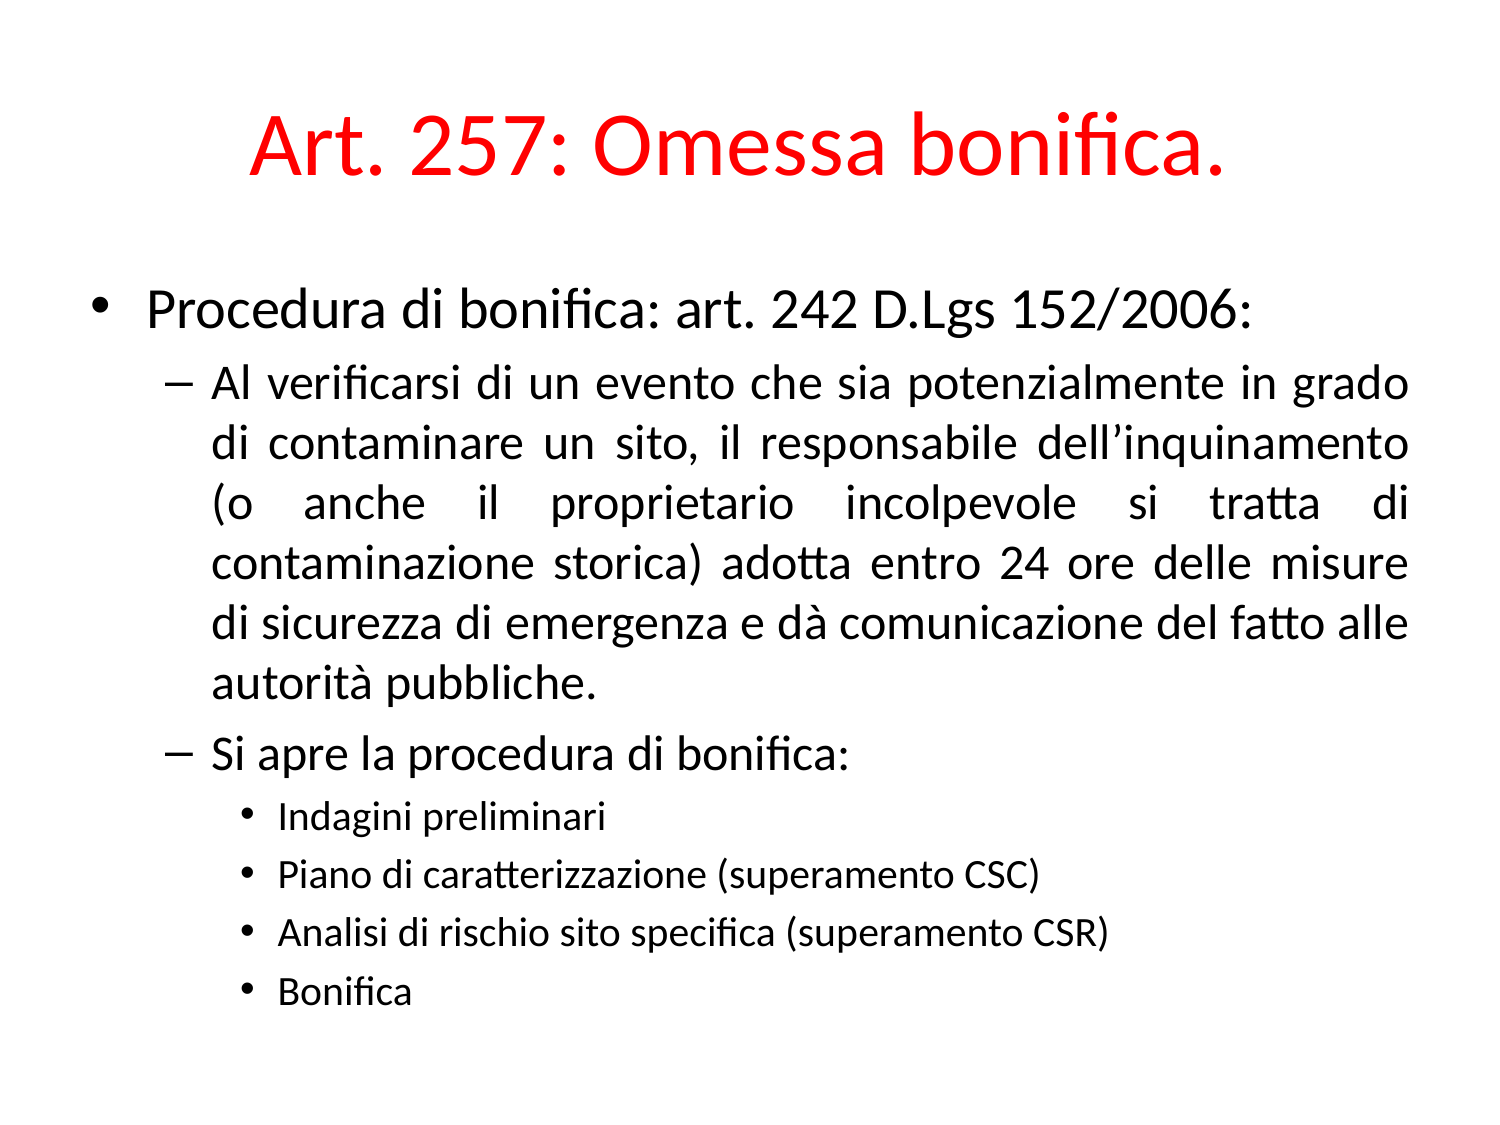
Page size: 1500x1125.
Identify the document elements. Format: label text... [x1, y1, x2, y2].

list Procedura di bonifica: art. 242 D.Lgs 152/2006: Al verificarsi di un evento che sia potenzialmente in grado di contaminare un sito, il responsabile dell’inquinamento (o anche il proprietario incolpevole si tratta di contaminazione storica) adotta entro 24 ore delle misure di sicurezza di emergenza e dà comunicazione del fatto alle autorità pubbliche. Si apre la procedura di bonifica: Indagini preliminari Piano di caratterizzazione (superamento CSC) Analisi di rischio sito specifica (superamento CSR) Bonifica [75, 262, 1425, 1005]
title Art. 257: Omessa bonifica. [75, 45, 1425, 233]
